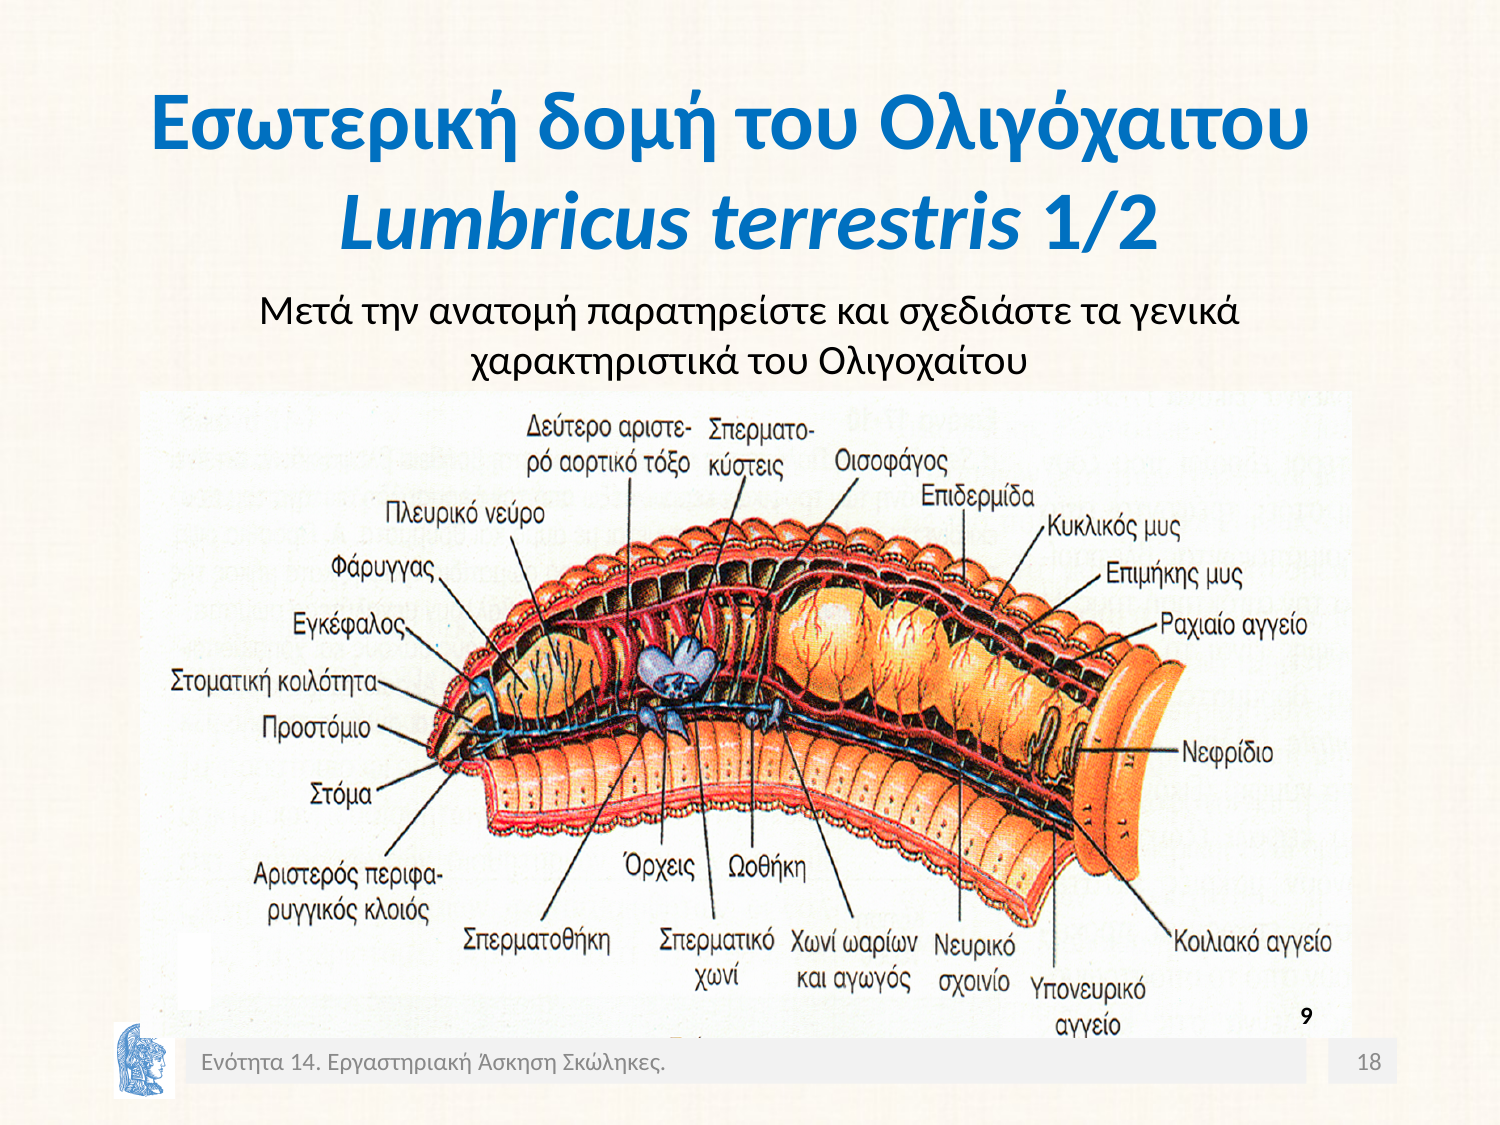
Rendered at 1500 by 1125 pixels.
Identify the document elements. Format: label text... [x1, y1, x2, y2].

slide_number 18 [1328, 1037, 1397, 1084]
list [140, 391, 1352, 1038]
footer Ενότητα 14. Εργαστηριακή Άσκηση Σκώληκες. [185, 1038, 1307, 1084]
text_box Μετά την ανατομή παρατηρείστε και σχεδιάστε τα γενικά χαρακτηριστικά του Ολιγοχαίτου [189, 275, 1311, 391]
picture [0, 0, 1500, 1125]
title Εσωτερική δομή του Ολιγόχαιτου Lumbricus terrestris 1/2 [103, 54, 1397, 278]
